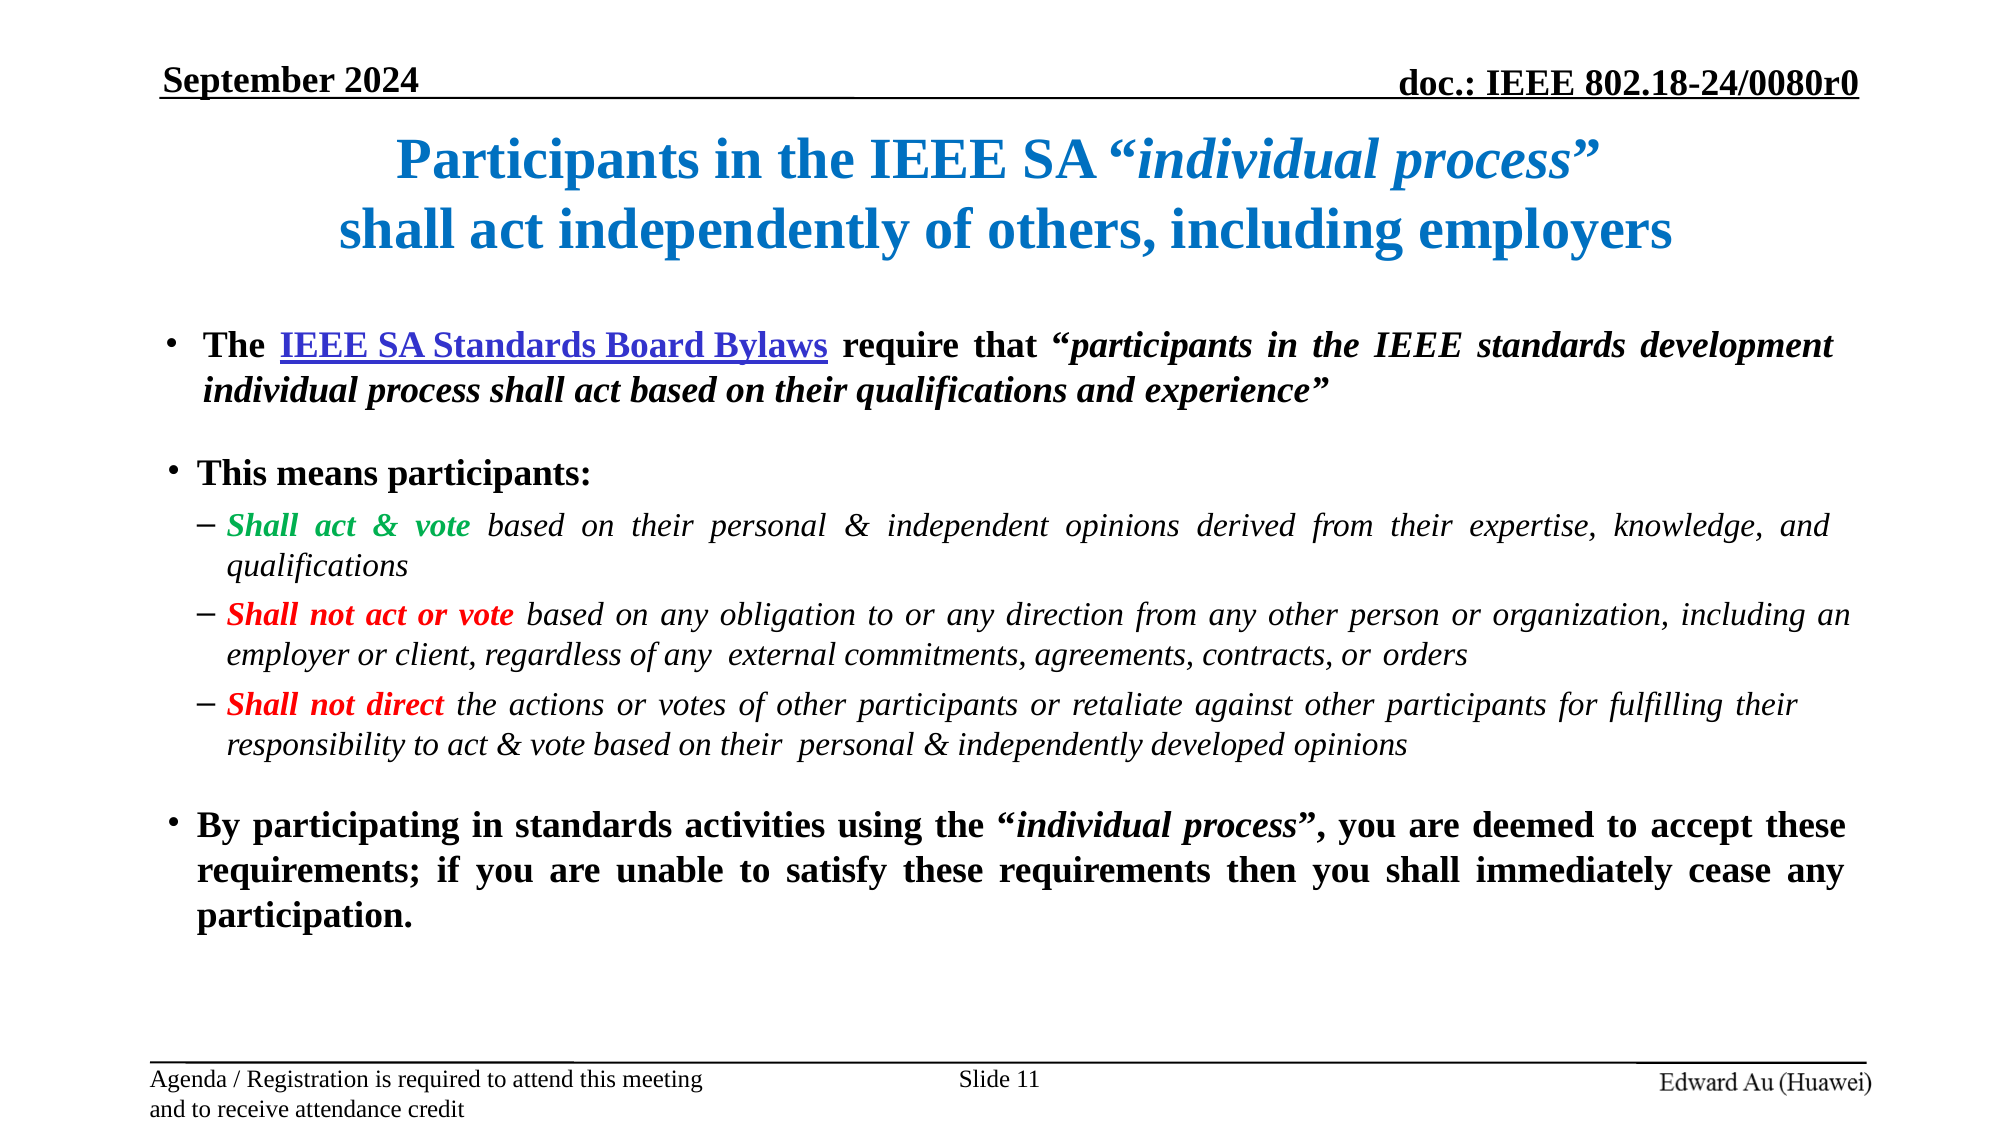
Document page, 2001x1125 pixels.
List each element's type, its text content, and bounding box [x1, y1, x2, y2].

list The IEEE SA Standards Board Bylaws require that “participants in the IEEE standards development individual process shall act based on their qualifications and experience” This means participants: Shall act & vote based on their personal & independent opinions derived from their expertise, knowledge, and qualifications Shall not act or vote based on any obligation to or any direction from any other person or organization, including an employer or client, regardless of any external commitments, agreements, contracts, or orders Shall not direct the actions or votes of other participants or retaliate against other participants for fulfilling their responsibility to act & vote based on their personal & independently developed opinions By participating in standards activities using the “individual process”, you are deemed to accept these requirements; if you are unable to satisfy these requirements then you shall immediately cease any participation. [149, 312, 1869, 988]
picture [1174, 1058, 1887, 1113]
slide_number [162, 54, 663, 101]
slide_number Slide 11 [933, 1061, 1067, 1123]
title Participants in the IEEE SA “individual process” shall act independently of others, including employers [162, 104, 1851, 276]
